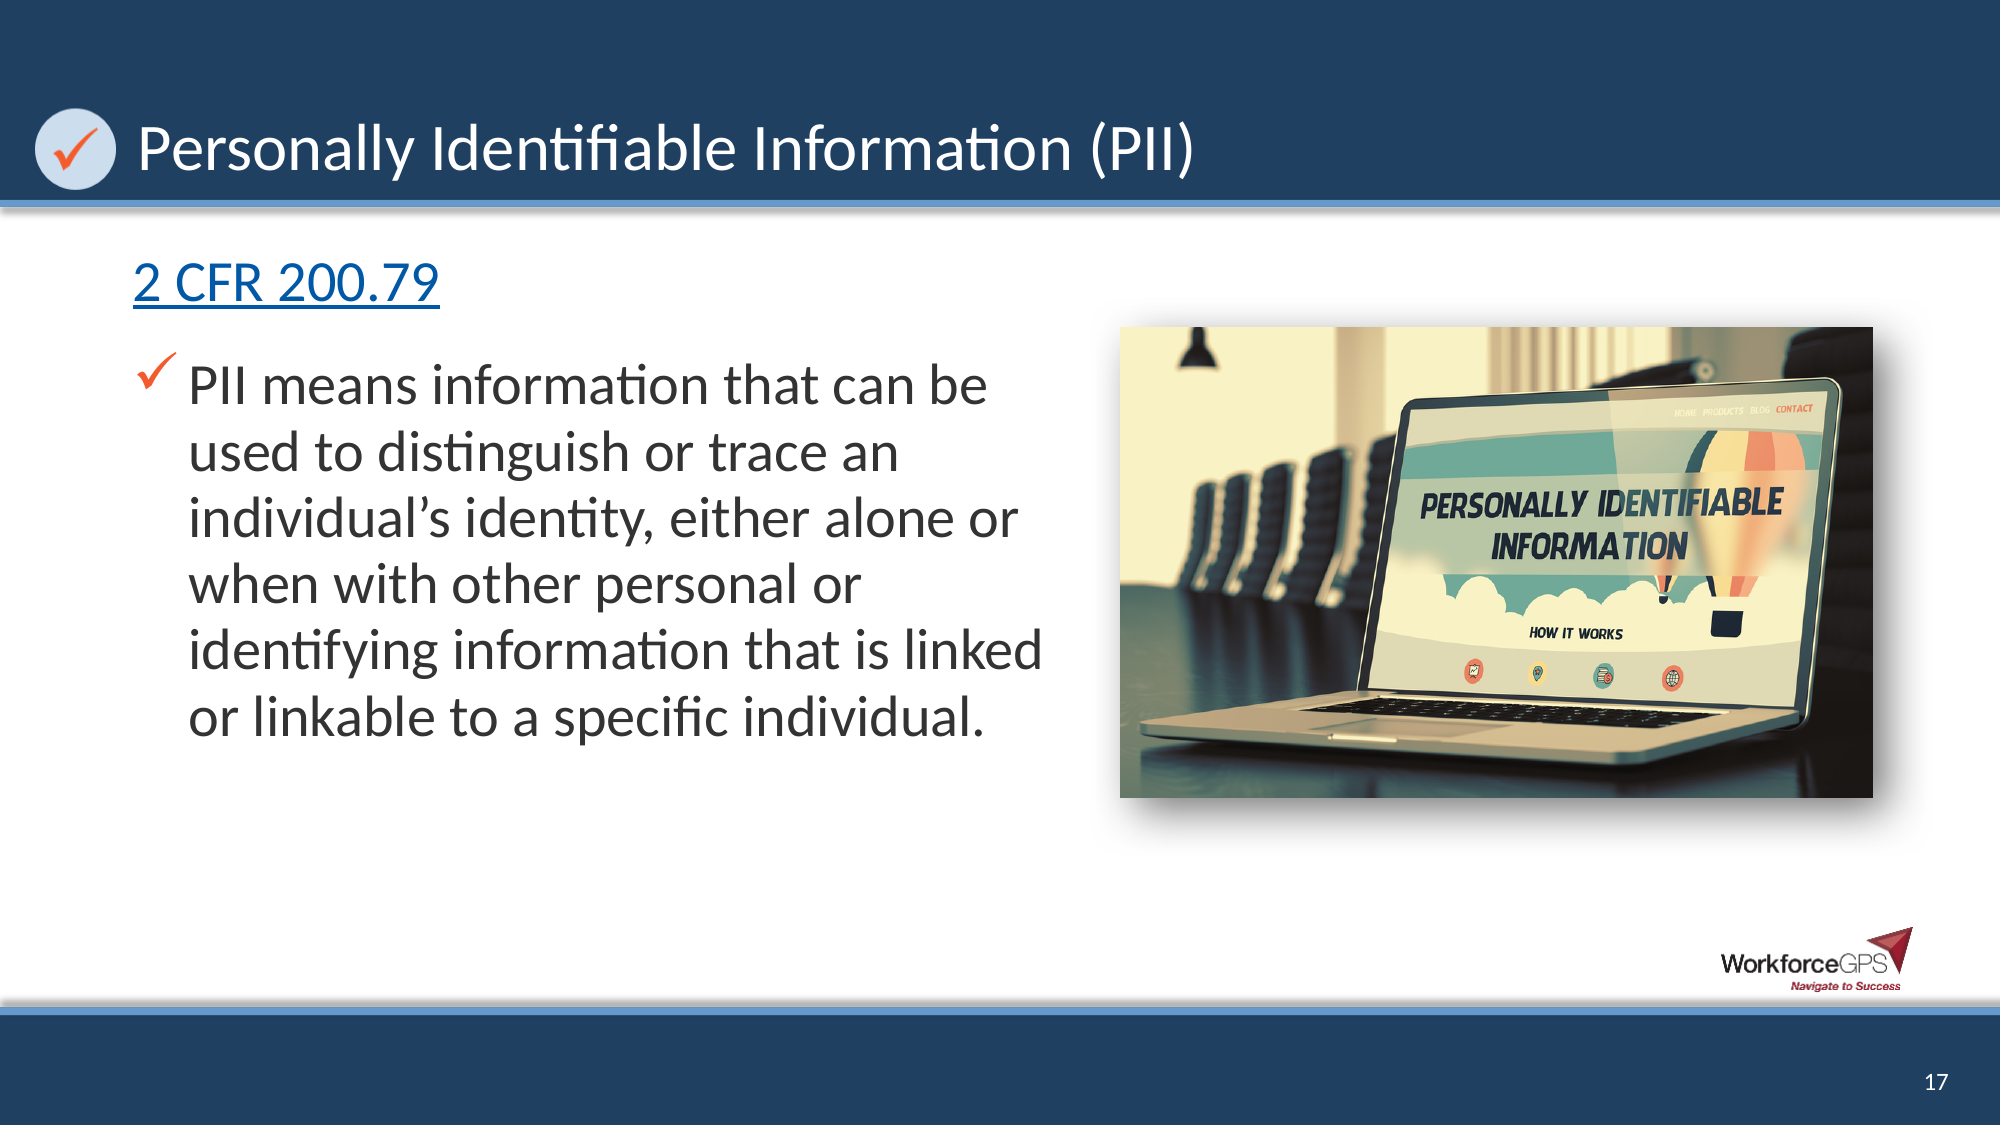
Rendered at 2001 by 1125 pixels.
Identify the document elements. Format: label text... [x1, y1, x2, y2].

picture [0, 926, 2000, 1125]
title Personally Identifiable Information (PII) [122, 11, 1987, 193]
picture [0, 0, 2000, 222]
picture [1120, 327, 1873, 798]
slide_number 17 [1514, 1050, 1965, 1111]
list 2 CFR 200.79 PII means information that can be used to distinguish or trace an individual’s identity, either alone or when with other personal or identifying information that is linked or linkable to a specific individual. [117, 240, 1121, 1014]
